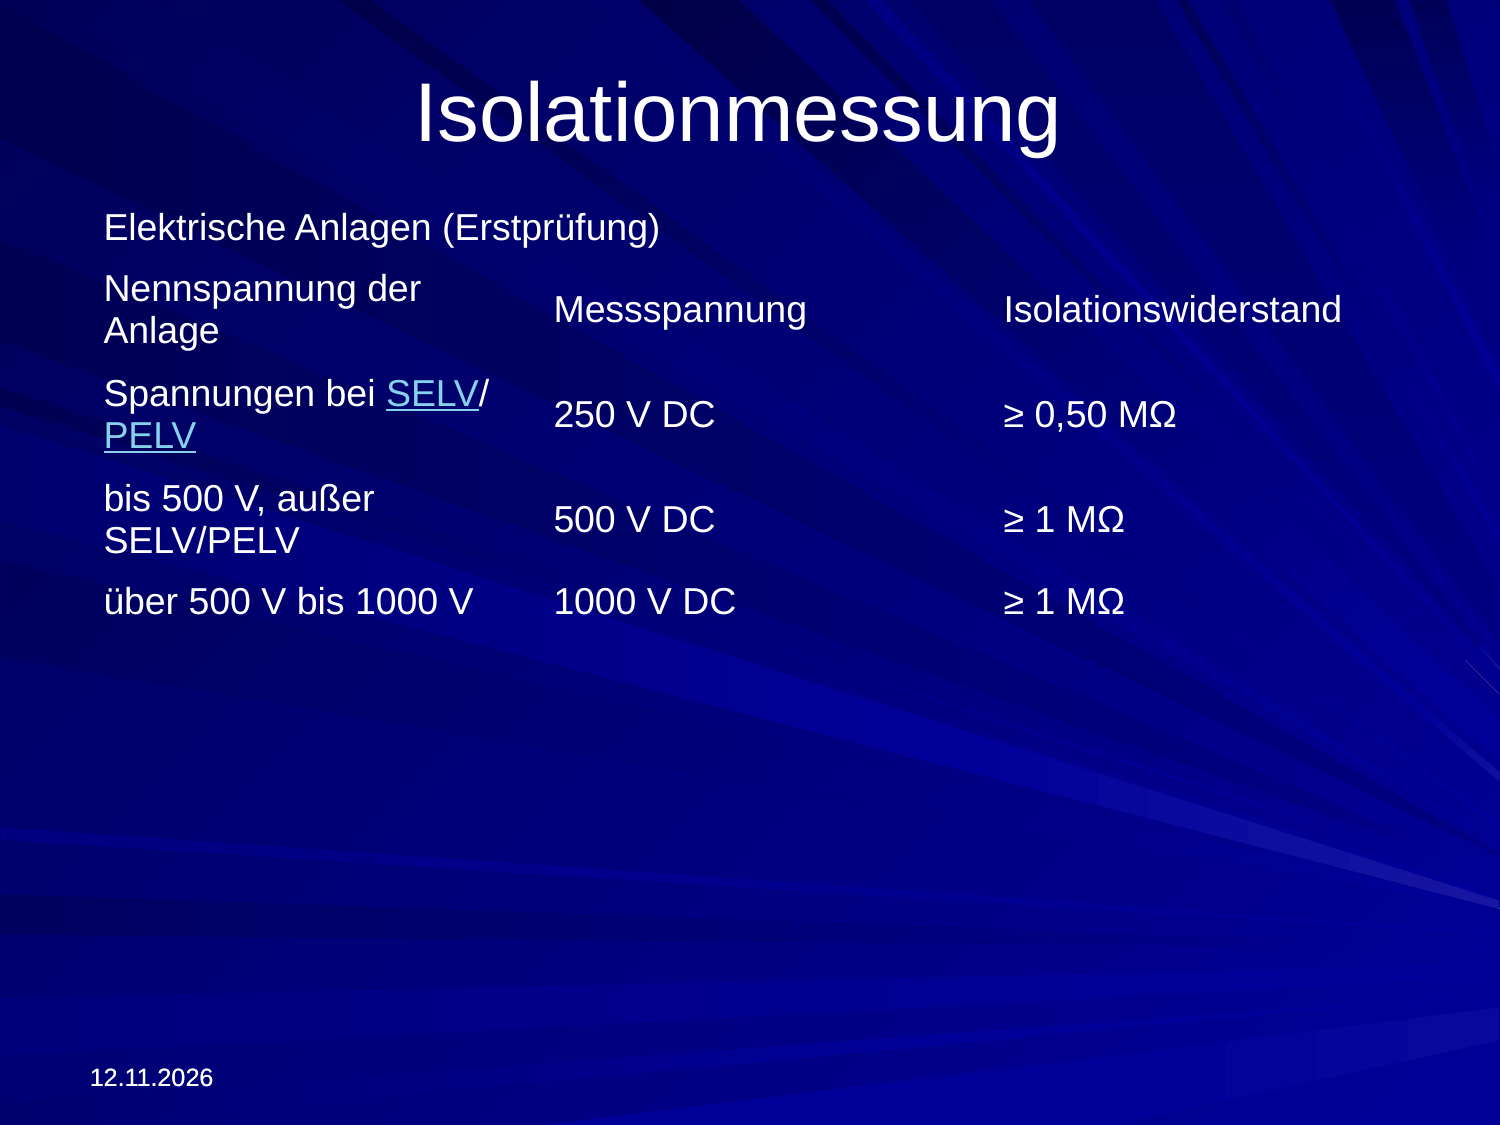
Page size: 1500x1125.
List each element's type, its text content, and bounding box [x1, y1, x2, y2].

text_box 13.09.2022 [75, 1024, 425, 1100]
table_cell ≥ 1 MΩ [989, 467, 1439, 572]
text_box [74, 196, 1425, 1006]
table_cell 250 V DC [539, 362, 989, 467]
table_cell Messspannung [539, 257, 989, 362]
table_cell Nennspannung der Anlage [89, 257, 539, 362]
table_cell ≥ 0,50 MΩ [989, 362, 1439, 467]
table_cell Spannungen bei SELV/PELV [89, 362, 539, 467]
table_cell über 500 V bis 1000 V [89, 572, 539, 632]
table_header Elektrische Anlagen (Erstprüfung) [89, 197, 1439, 257]
table_cell bis 500 V, außer SELV/PELV [89, 467, 539, 572]
table_cell ≥ 1 MΩ [989, 572, 1439, 632]
title Isolationmessung [265, 66, 1211, 150]
table_cell 1000 V DC [539, 572, 989, 632]
table_cell 500 V DC [539, 467, 989, 572]
table_cell Isolationswiderstand [989, 257, 1439, 362]
